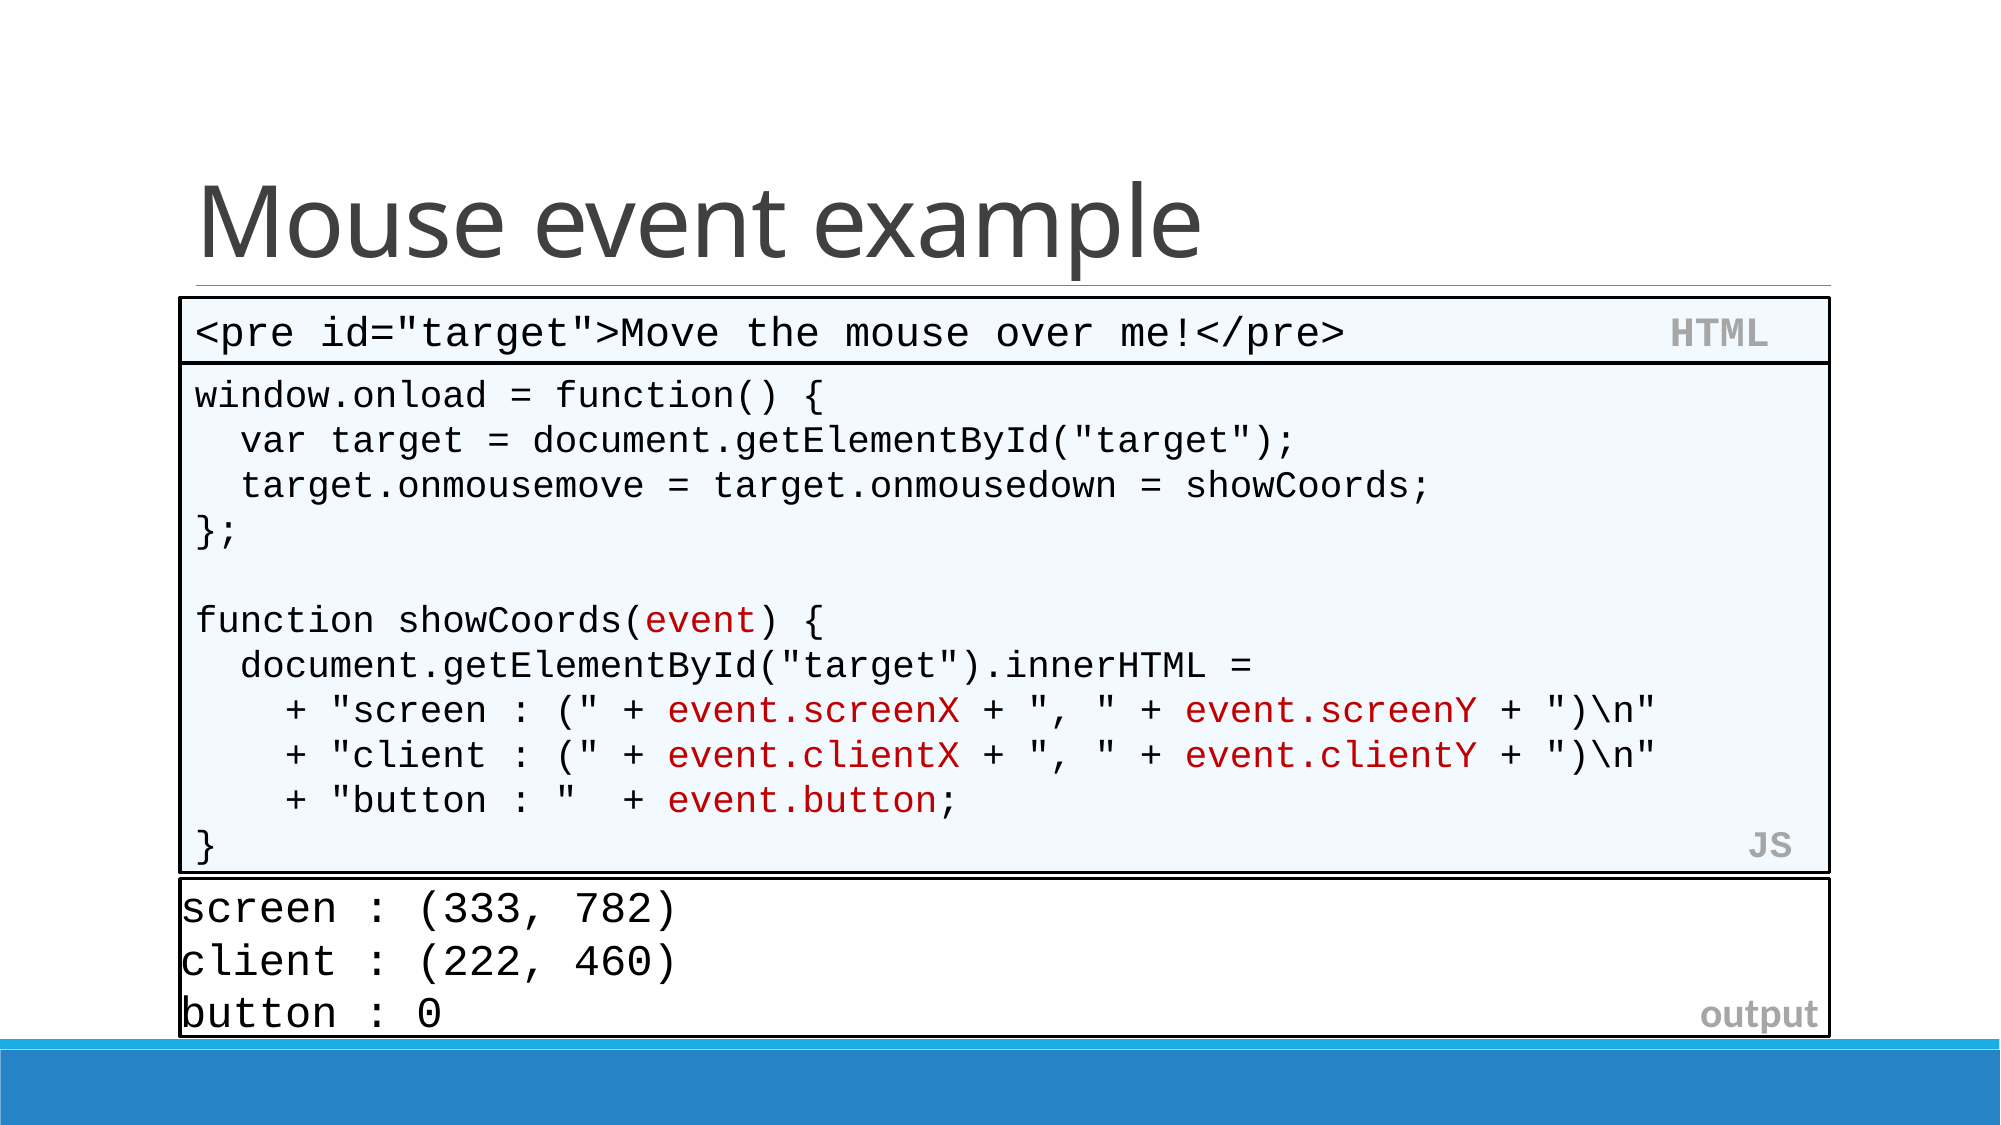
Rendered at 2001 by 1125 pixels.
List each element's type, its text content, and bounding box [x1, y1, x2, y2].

text_box window.onload = function() { var target = document.getElementById("target"); target.onmousemove = target.onmousedown = showCoords; }; function showCoords(event) { document.getElementById("target").innerHTML = + "screen : (" + event.screenX + ", " + event.screenY + ")\n" + "client : (" + event.clientX + ", " + event.clientY + ")\n" + "button : " + event.button; } JS [179, 363, 1830, 873]
title Mouse event example [180, 47, 1830, 285]
text_box screen : (333, 782) client : (222, 460) button : 0 output [179, 878, 1830, 1037]
text_box <pre id="target">Move the mouse over me!</pre> HTML [179, 297, 1830, 363]
